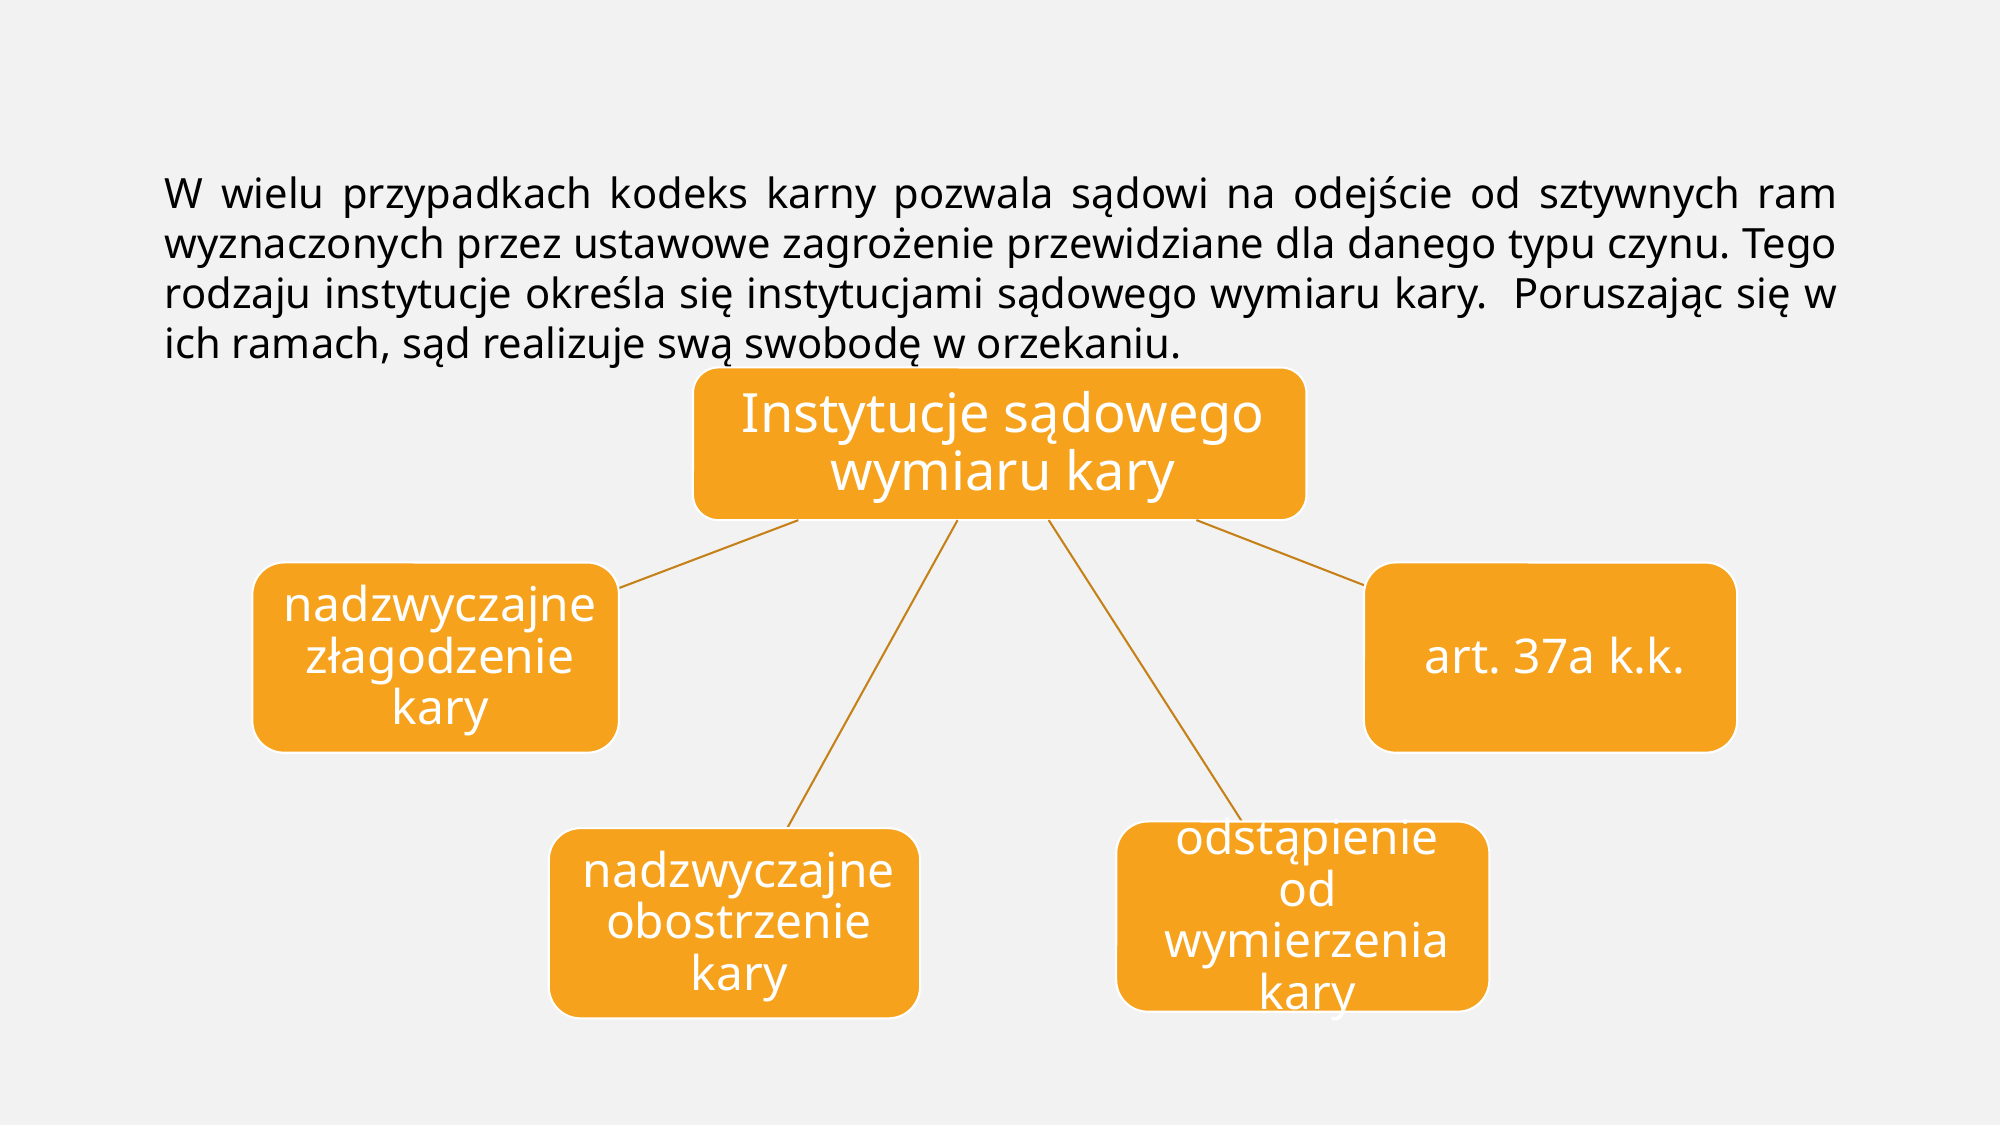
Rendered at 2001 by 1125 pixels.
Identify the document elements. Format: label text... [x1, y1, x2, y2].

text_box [252, 223, 1748, 1125]
text_box W wielu przypadkach kodeks karny pozwala sądowi na odejście od sztywnych ram wyznaczonych przez ustawowe zagrożenie przewidziane dla danego typu czynu. Tego rodzaju instytucje określa się instytucjami sądowego wymiaru kary. Poruszając się w ich ramach, sąd realizuje swą swobodę w orzekaniu. [150, 159, 1853, 374]
